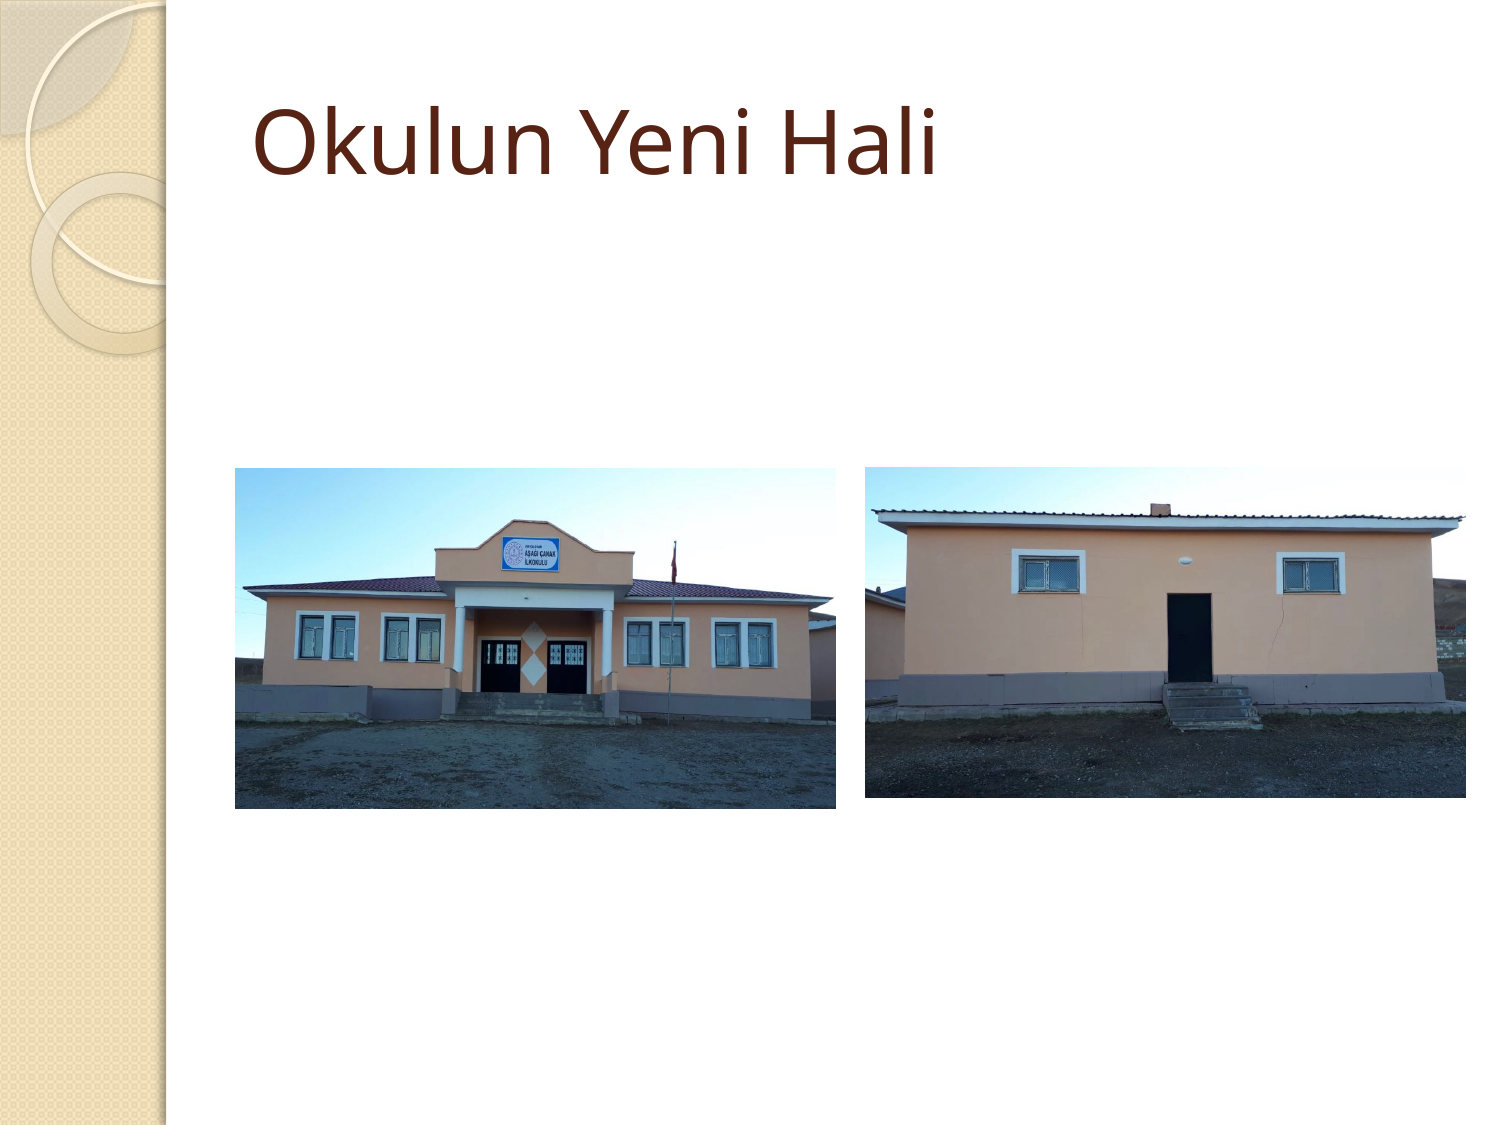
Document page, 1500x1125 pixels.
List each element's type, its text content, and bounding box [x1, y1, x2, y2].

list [235, 468, 836, 809]
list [865, 467, 1466, 798]
title Okulun Yeni Hali [235, 45, 1466, 233]
